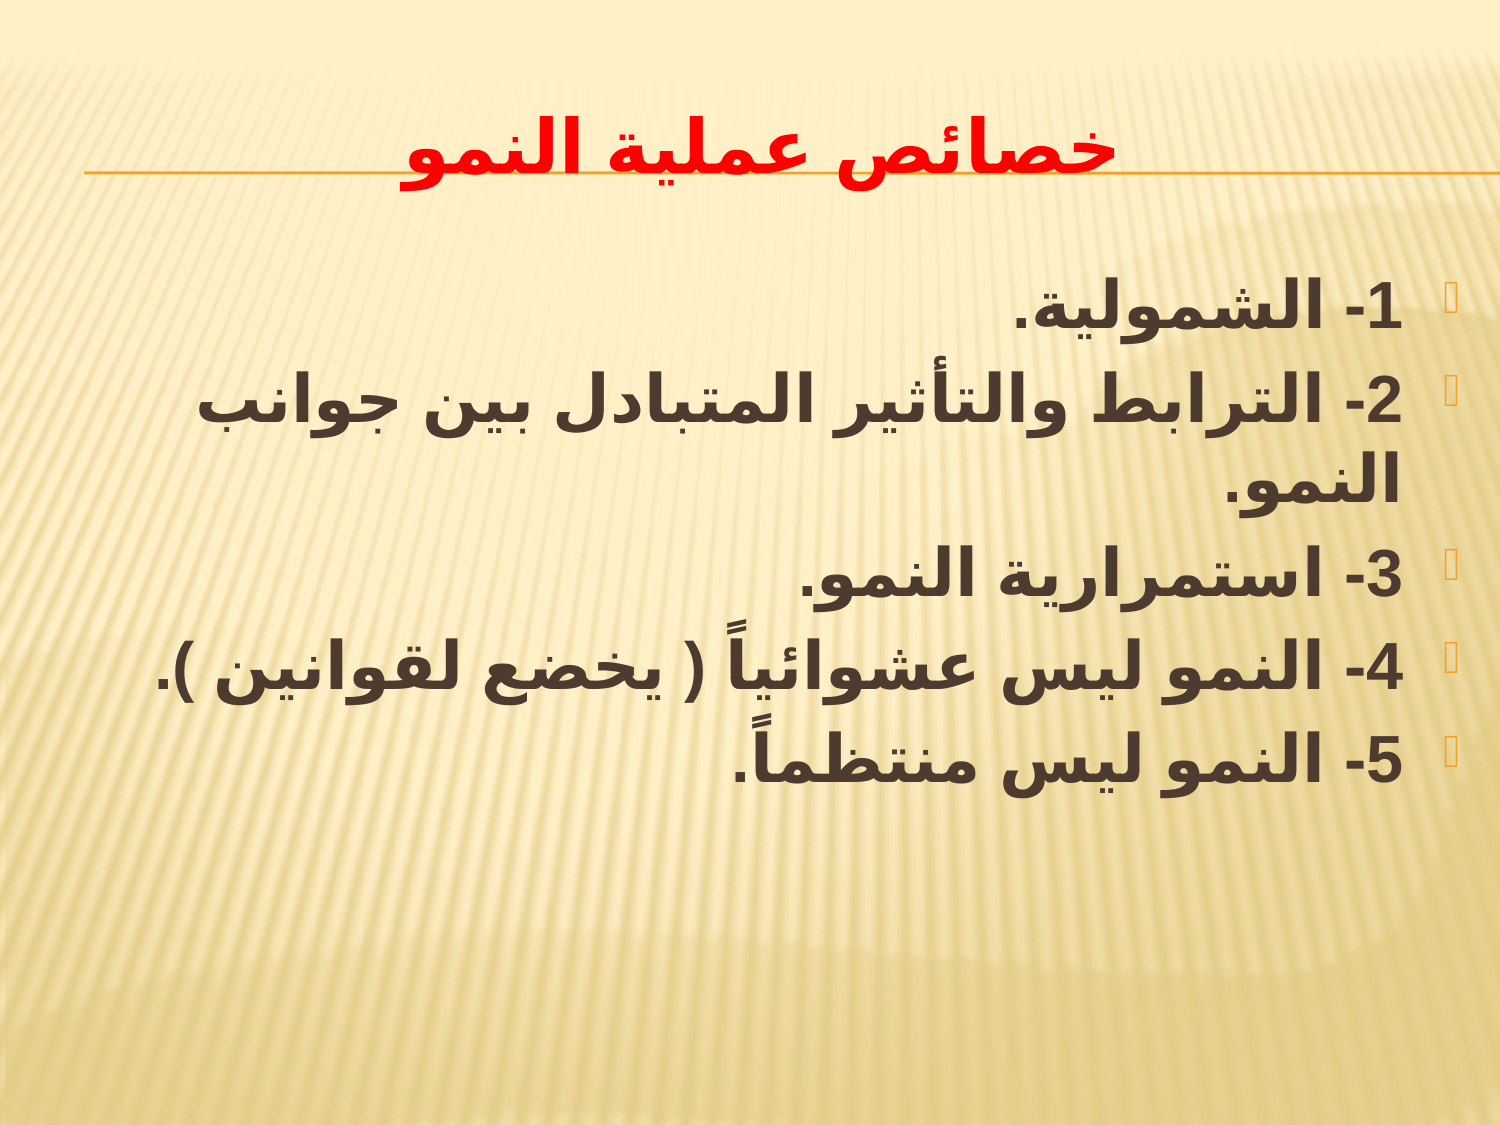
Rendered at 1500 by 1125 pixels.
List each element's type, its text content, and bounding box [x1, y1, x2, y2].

list 1- الشمولية. 2- الترابط والتأثير المتبادل بين جوانب النمو. 3- استمرارية النمو. 4- النمو ليس عشوائياً ( يخضع لقوانين ). 5- النمو ليس منتظماً. [50, 254, 1475, 998]
title خصائص عملية النمو [50, 75, 1475, 213]
